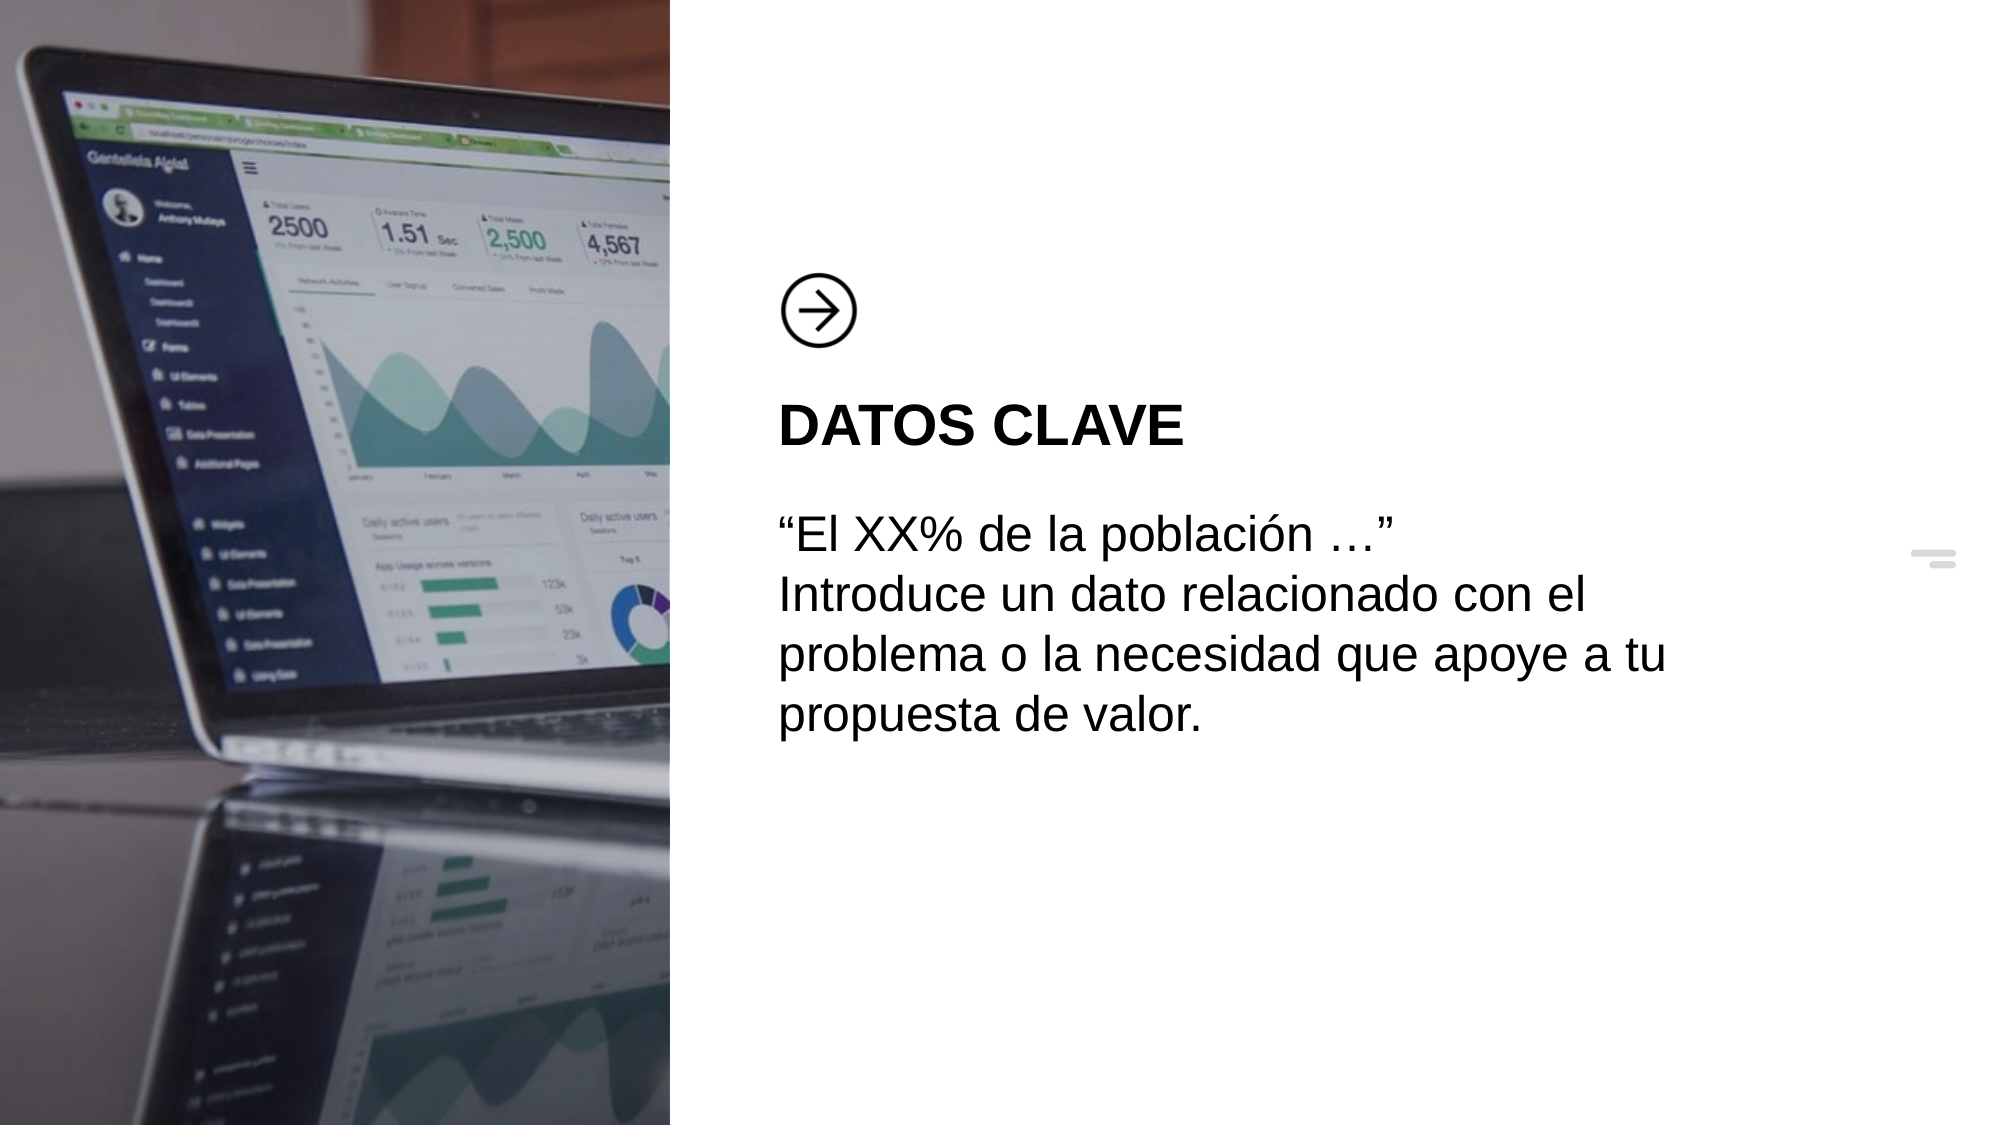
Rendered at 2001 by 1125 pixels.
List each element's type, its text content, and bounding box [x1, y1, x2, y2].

picture [0, 0, 670, 1125]
text_box “El XX% de la población …” Introduce un dato relacionado con el problema o la necesidad que apoye a tu propuesta de valor. [763, 494, 1725, 749]
picture [763, 255, 875, 366]
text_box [1910, 549, 1957, 569]
text_box DATOS CLAVE [763, 380, 1802, 465]
